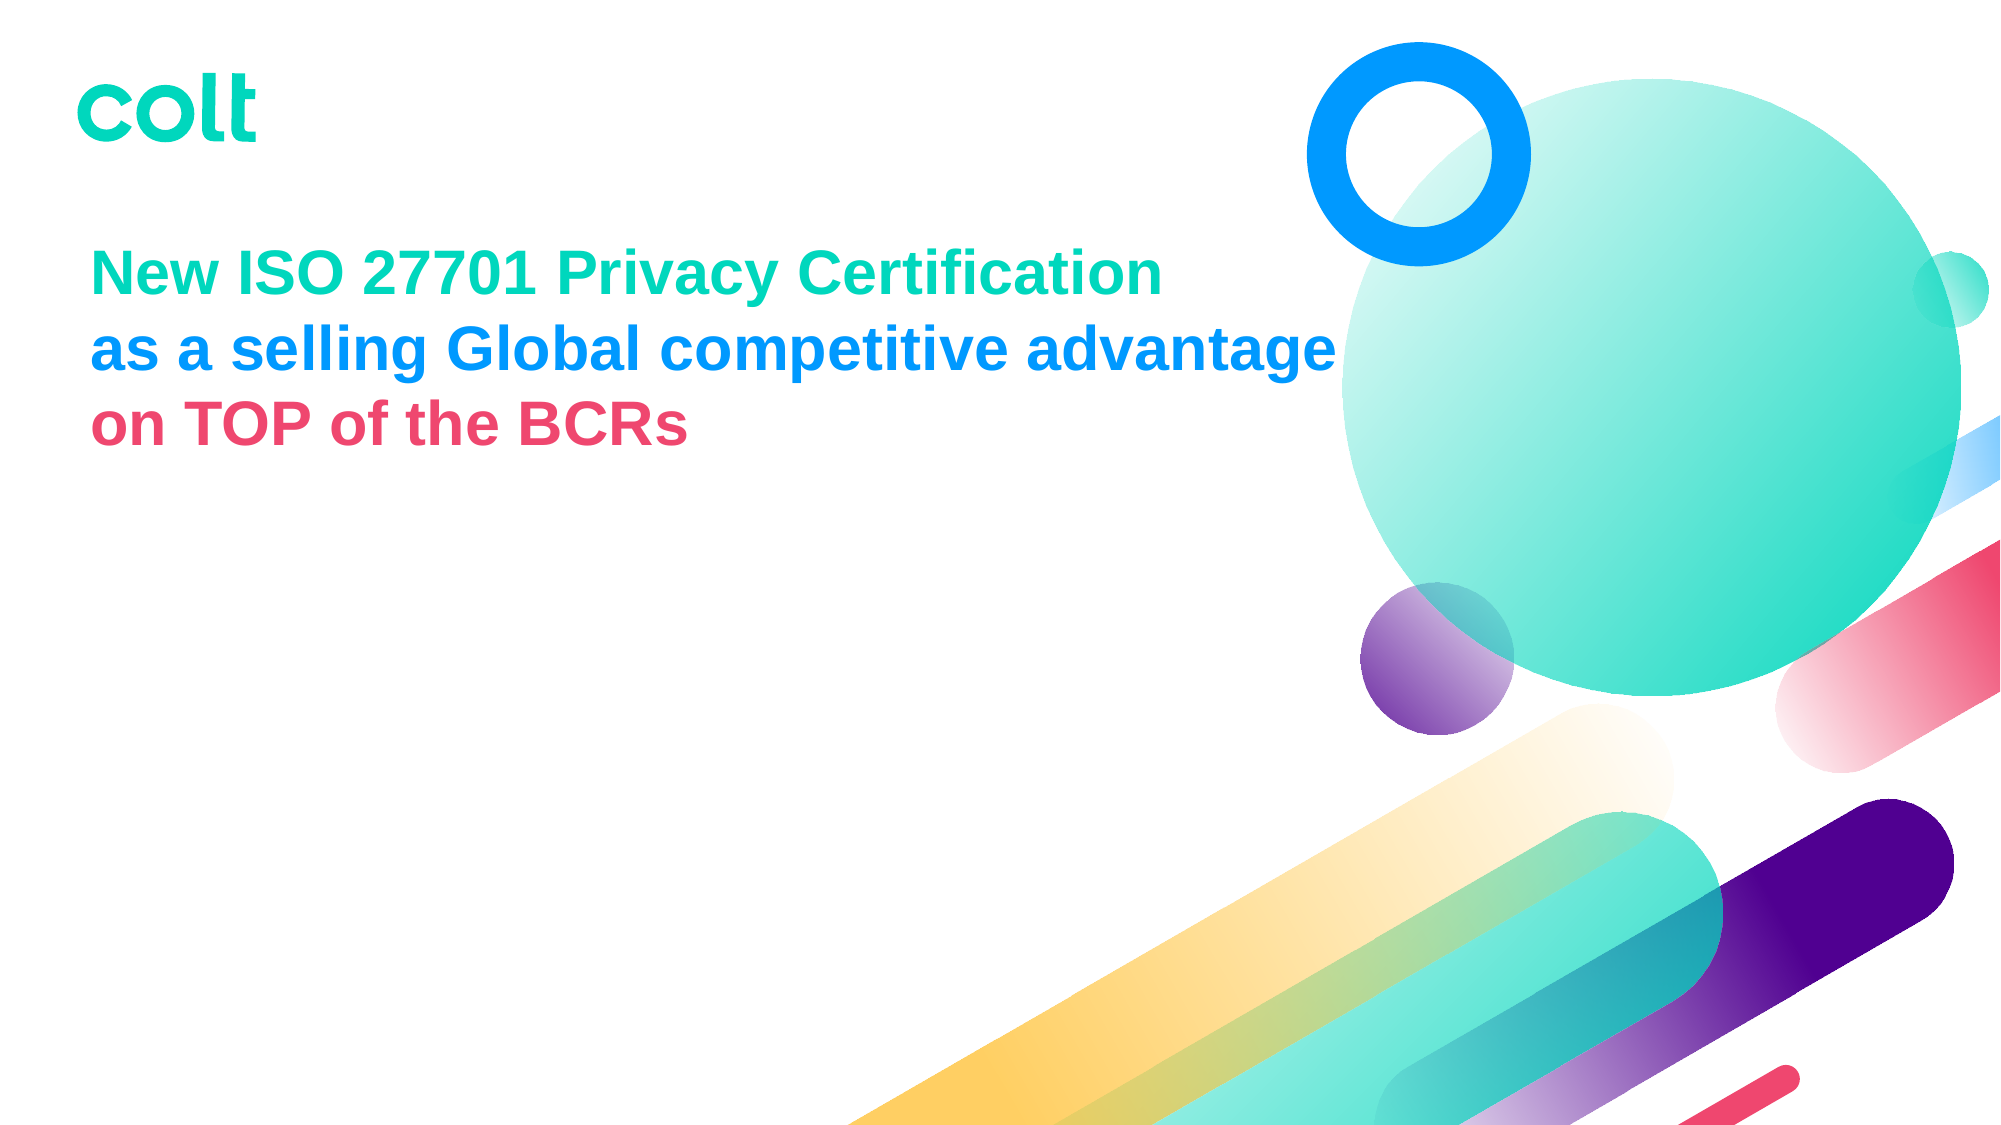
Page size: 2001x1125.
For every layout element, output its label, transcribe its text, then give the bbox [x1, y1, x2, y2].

title New ISO 27701 Privacy Certification as a selling Global competitive advantage on TOP of the BCRs [90, 231, 1379, 609]
